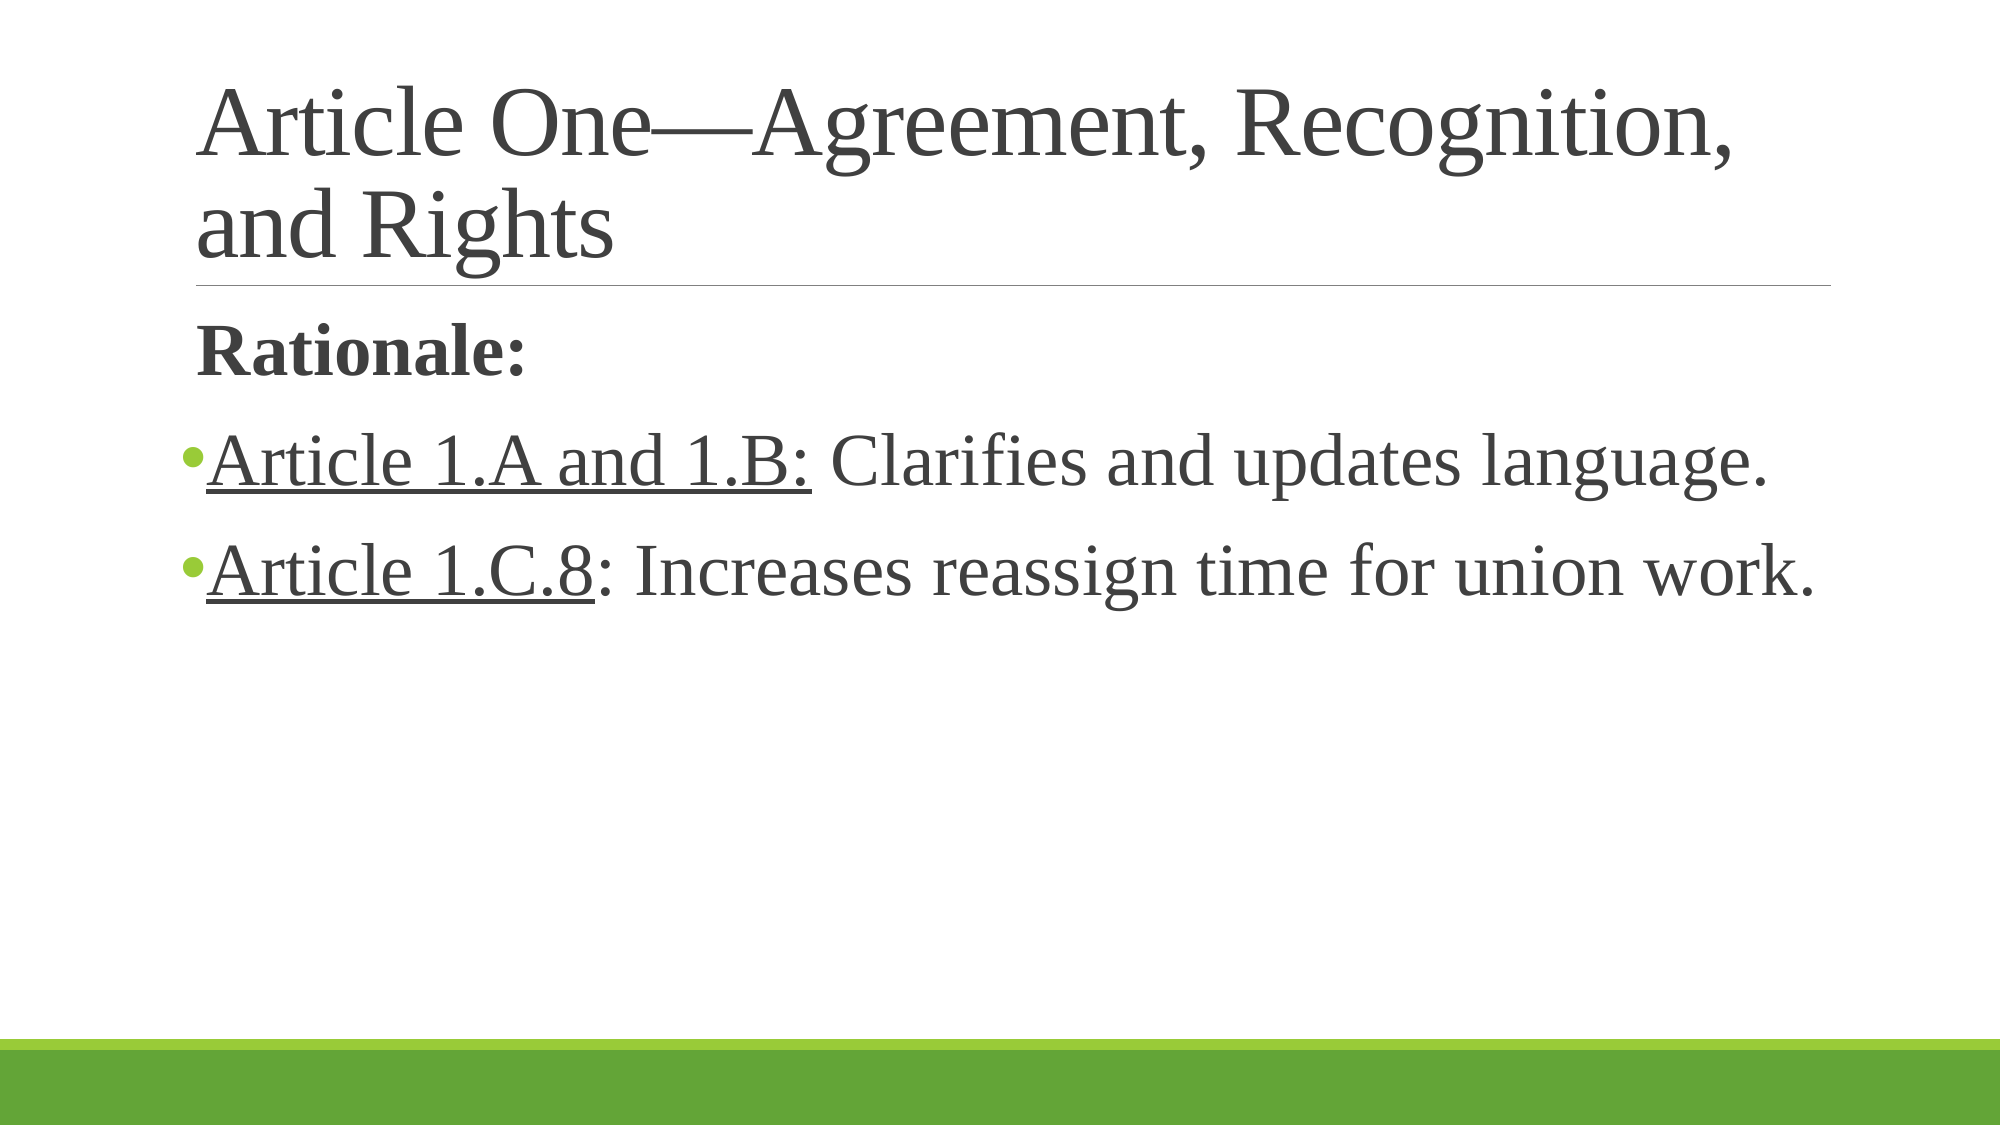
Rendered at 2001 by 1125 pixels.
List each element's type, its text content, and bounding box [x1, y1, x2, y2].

title Article One—Agreement, Recognition, and Rights [180, 47, 1830, 285]
list Rationale: Article 1.A and 1.B: Clarifies and updates language. Article 1.C.8: Increases reassign time for union work. [180, 302, 1830, 963]
